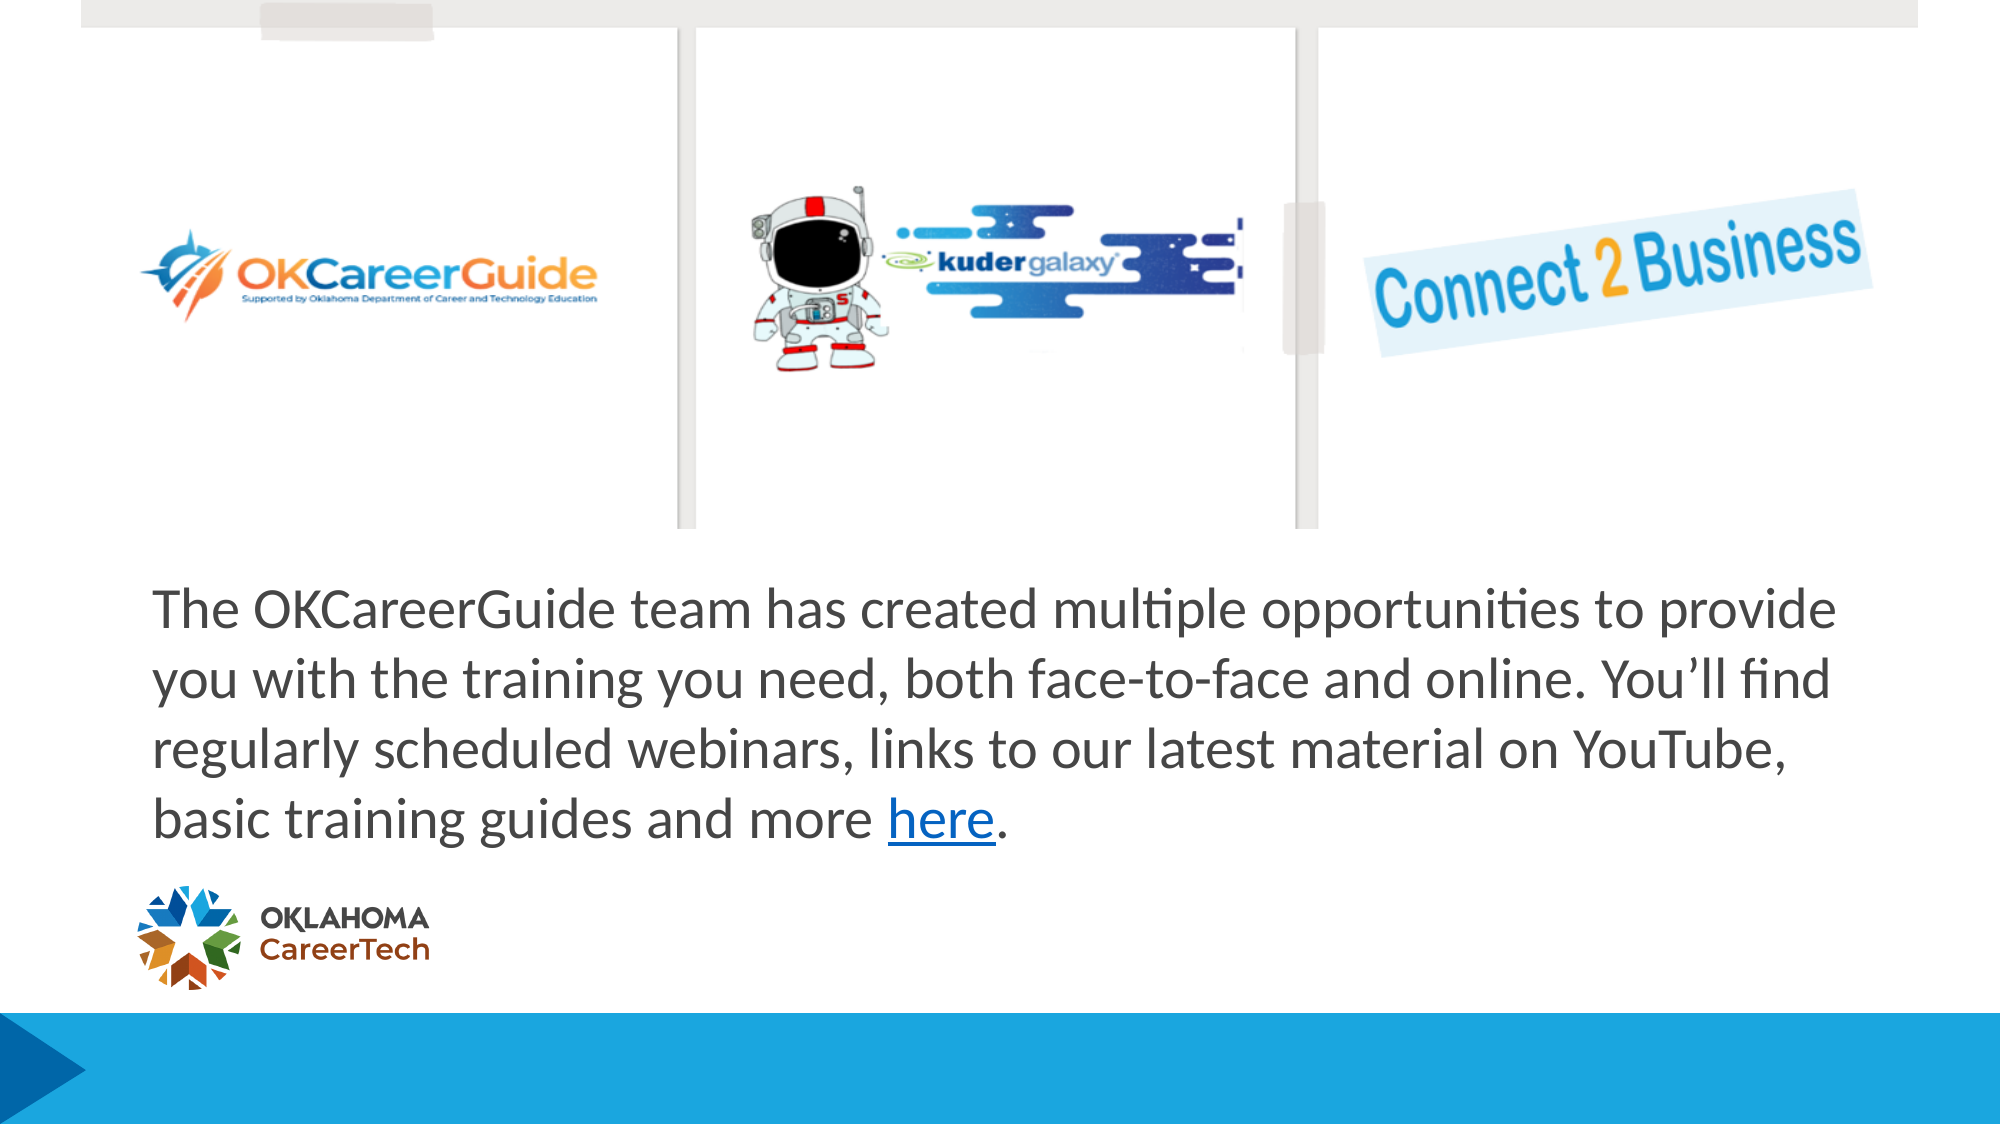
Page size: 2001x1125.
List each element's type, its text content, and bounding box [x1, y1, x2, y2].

picture [81, 0, 1918, 529]
text_box The OKCareerGuide team has created multiple opportunities to provide you with the training you need, both face-to-face and online. You’ll find regularly scheduled webinars, links to our latest material on YouTube, basic training guides and more here. [137, 562, 1863, 858]
picture [137, 886, 438, 990]
